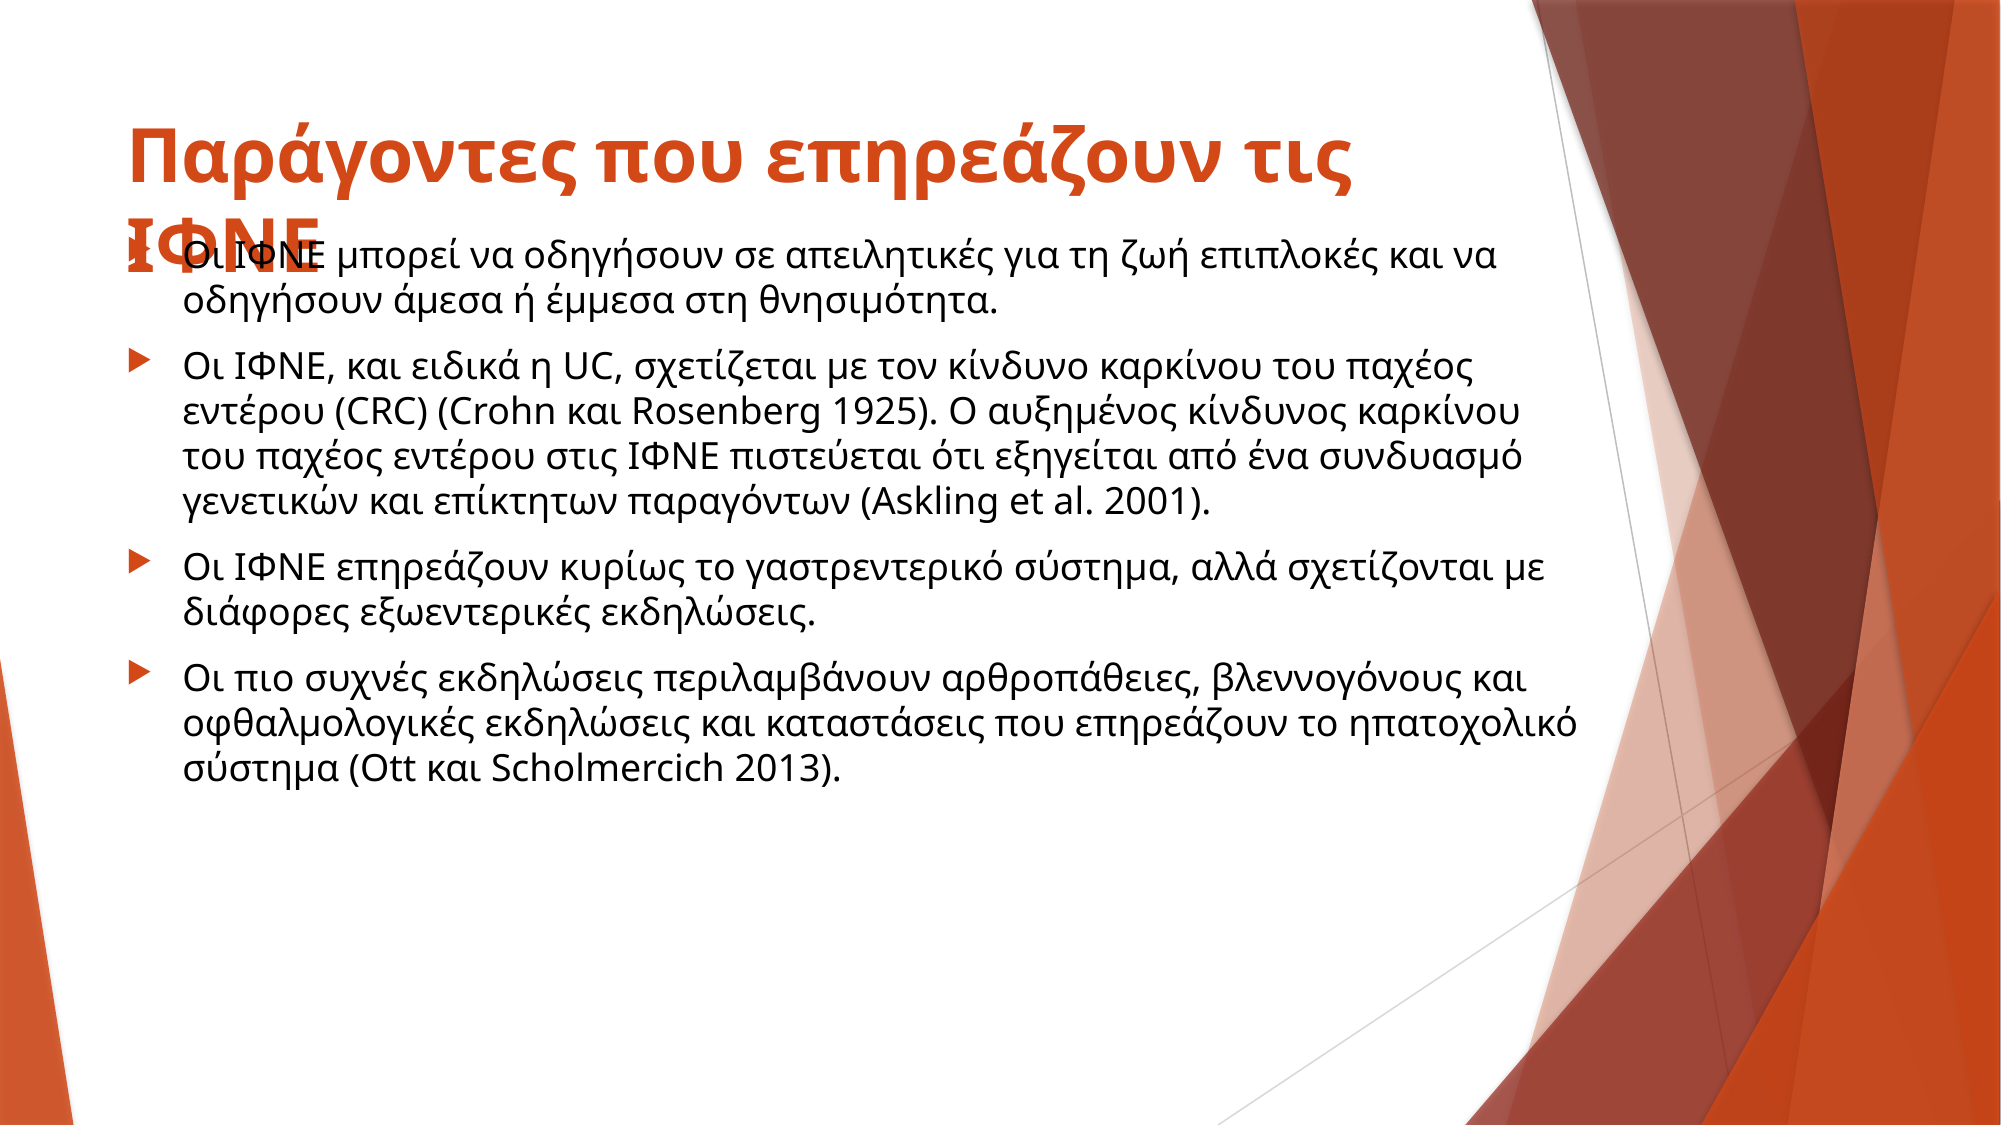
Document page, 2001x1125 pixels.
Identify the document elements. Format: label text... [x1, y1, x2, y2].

list Οι ΙΦΝΕ μπορεί να οδηγήσουν σε απειλητικές για τη ζωή επιπλοκές και να οδηγήσουν άμεσα ή έμμεσα στη θνησιμότητα. Οι ΙΦΝΕ, και ειδικά η UC, σχετίζεται με τον κίνδυνο καρκίνου του παχέος εντέρου (CRC) (Crohn και Rosenberg 1925). Ο αυξημένος κίνδυνος καρκίνου του παχέος εντέρου στις ΙΦΝΕ πιστεύεται ότι εξηγείται από ένα συνδυασμό γενετικών και επίκτητων παραγόντων (Askling et al. 2001). Οι ΙΦΝΕ επηρεάζουν κυρίως το γαστρεντερικό σύστημα, αλλά σχετίζονται με διάφορες εξωεντερικές εκδηλώσεις. Οι πιο συχνές εκδηλώσεις περιλαμβάνουν αρθροπάθειες, βλεννογόνους και οφθαλμολογικές εκδηλώσεις και καταστάσεις που επηρεάζουν το ηπατοχολικό σύστημα (Ott και Scholmercich 2013). [111, 223, 1604, 1050]
title Παράγοντες που επηρεάζουν τις ΙΦΝΕ [111, 99, 1522, 223]
